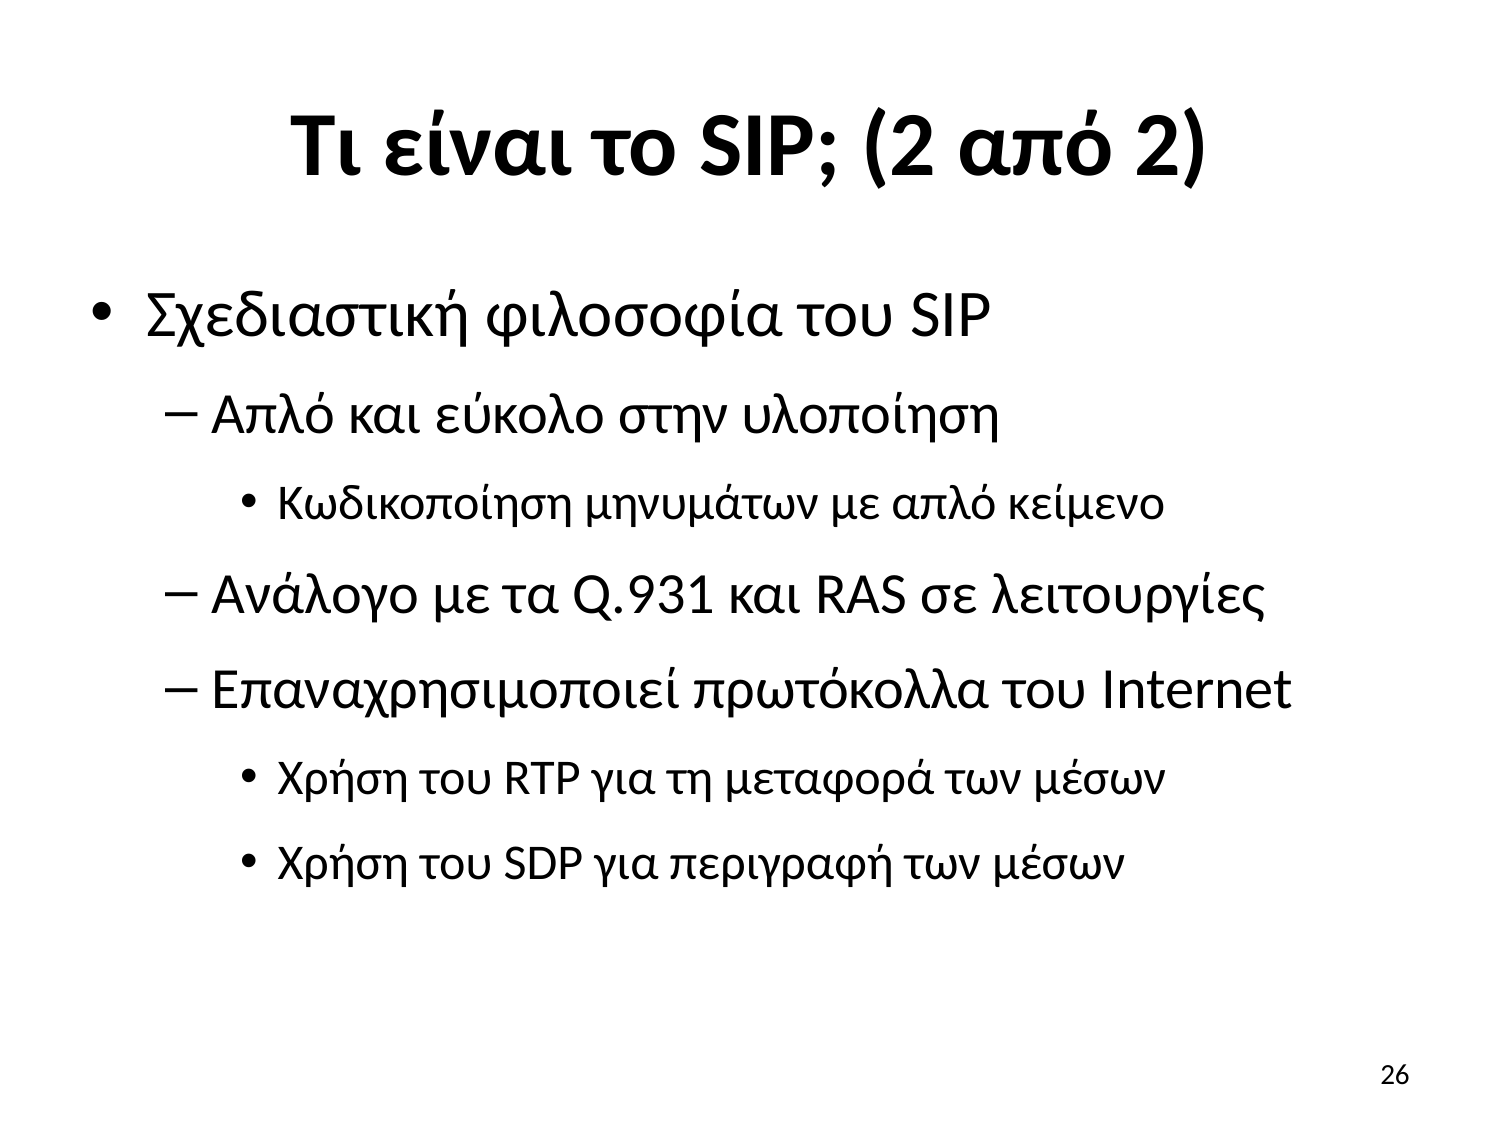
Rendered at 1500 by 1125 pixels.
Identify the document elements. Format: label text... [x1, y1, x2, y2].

slide_number 26 [1074, 1042, 1425, 1103]
list Σχεδιαστική φιλοσοφία του SIP Απλό και εύκολο στην υλοποίηση Κωδικοποίηση μηνυμάτων με απλό κείμενο Ανάλογο με τα Q.931 και RAS σε λειτουργίες Επαναχρησιμοποιεί πρωτόκολλα του Internet Χρήση του RTP για τη μεταφορά των μέσων Χρήση του SDP για περιγραφή των μέσων [75, 262, 1425, 1005]
title Τι είναι το SIP; (2 από 2) [75, 45, 1425, 233]
